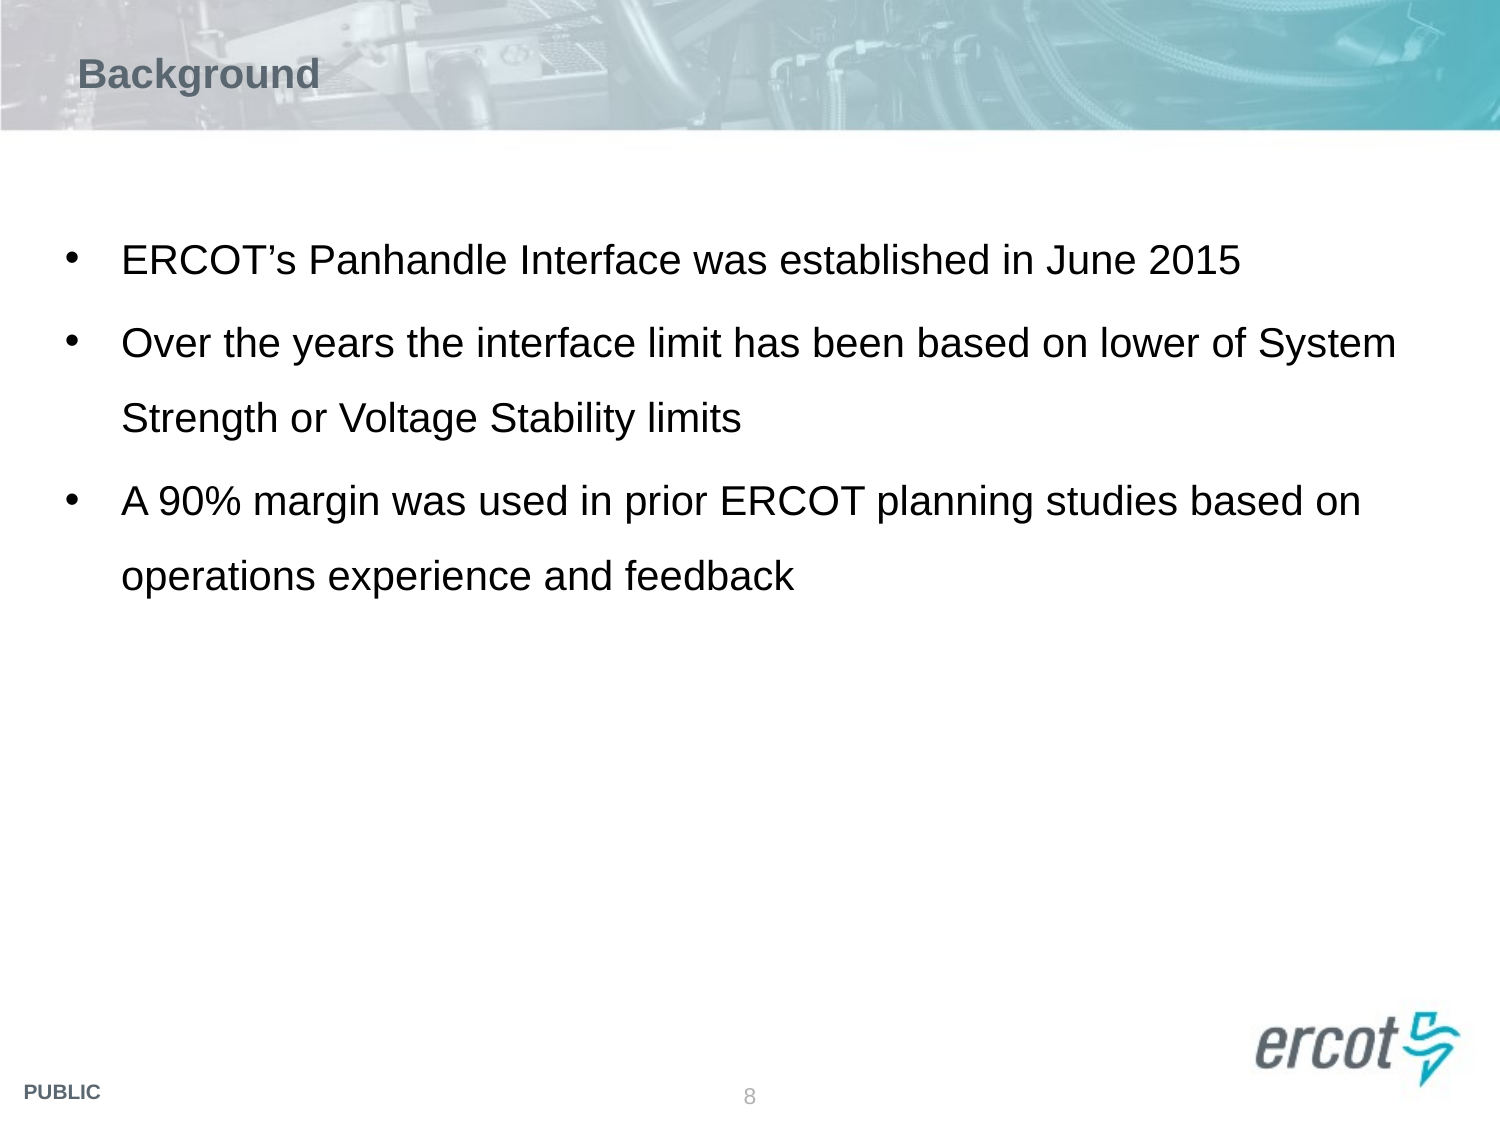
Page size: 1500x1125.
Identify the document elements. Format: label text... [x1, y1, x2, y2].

list ERCOT’s Panhandle Interface was established in June 2015 Over the years the interface limit has been based on lower of System Strength or Voltage Stability limits A 90% margin was used in prior ERCOT planning studies based on operations experience and feedback [50, 200, 1450, 1000]
title Background [62, 39, 1450, 125]
picture [0, 0, 1500, 1125]
slide_number 8 [712, 1077, 788, 1113]
